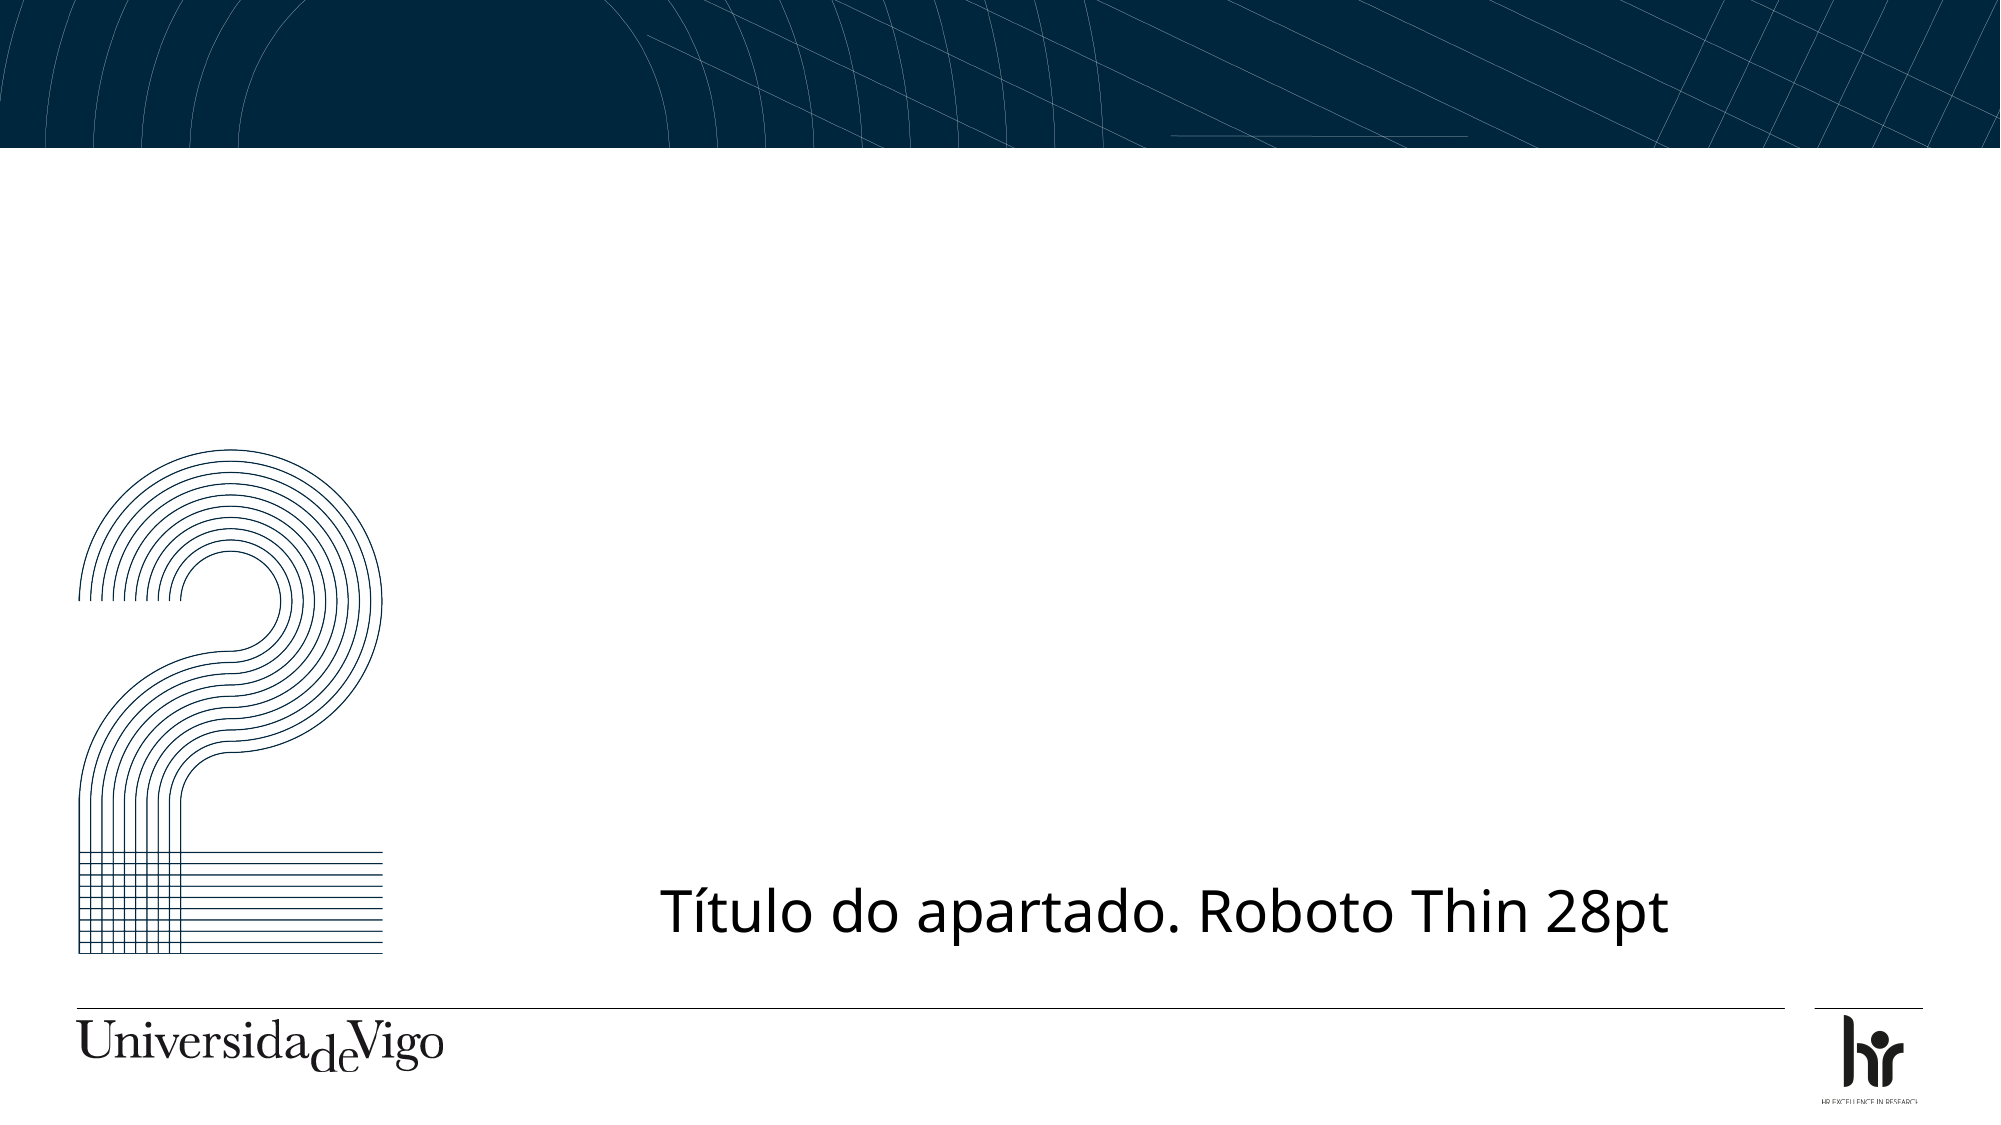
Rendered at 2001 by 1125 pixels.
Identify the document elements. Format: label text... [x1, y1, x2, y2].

picture [0, 0, 2000, 148]
text_box Título do apartado. Roboto Thin 28pt [645, 299, 1920, 953]
picture [78, 449, 383, 955]
picture [76, 1019, 443, 1072]
